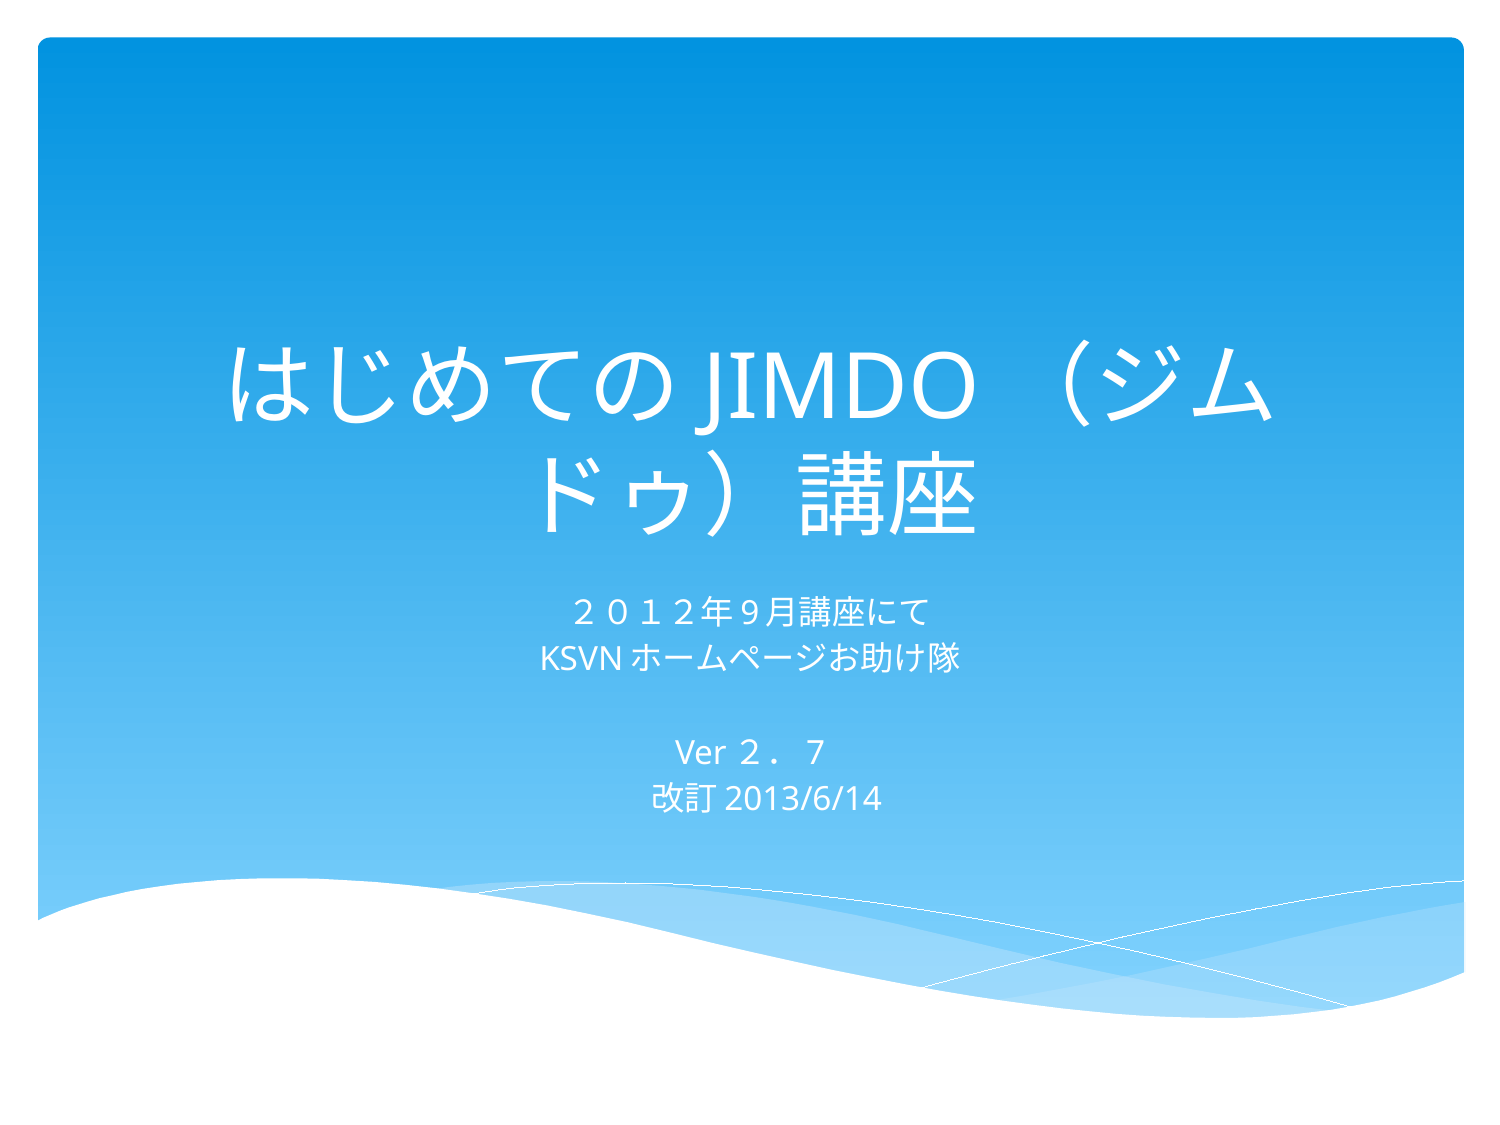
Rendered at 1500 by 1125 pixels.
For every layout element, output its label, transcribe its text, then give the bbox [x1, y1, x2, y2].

subtitle ２０１２年9月講座にて KSVNホームページお助け隊 Ver２．7 改訂2013/6/14 [225, 583, 1275, 825]
title はじめてのJIMDO（ジムドゥ）講座 [112, 262, 1388, 555]
